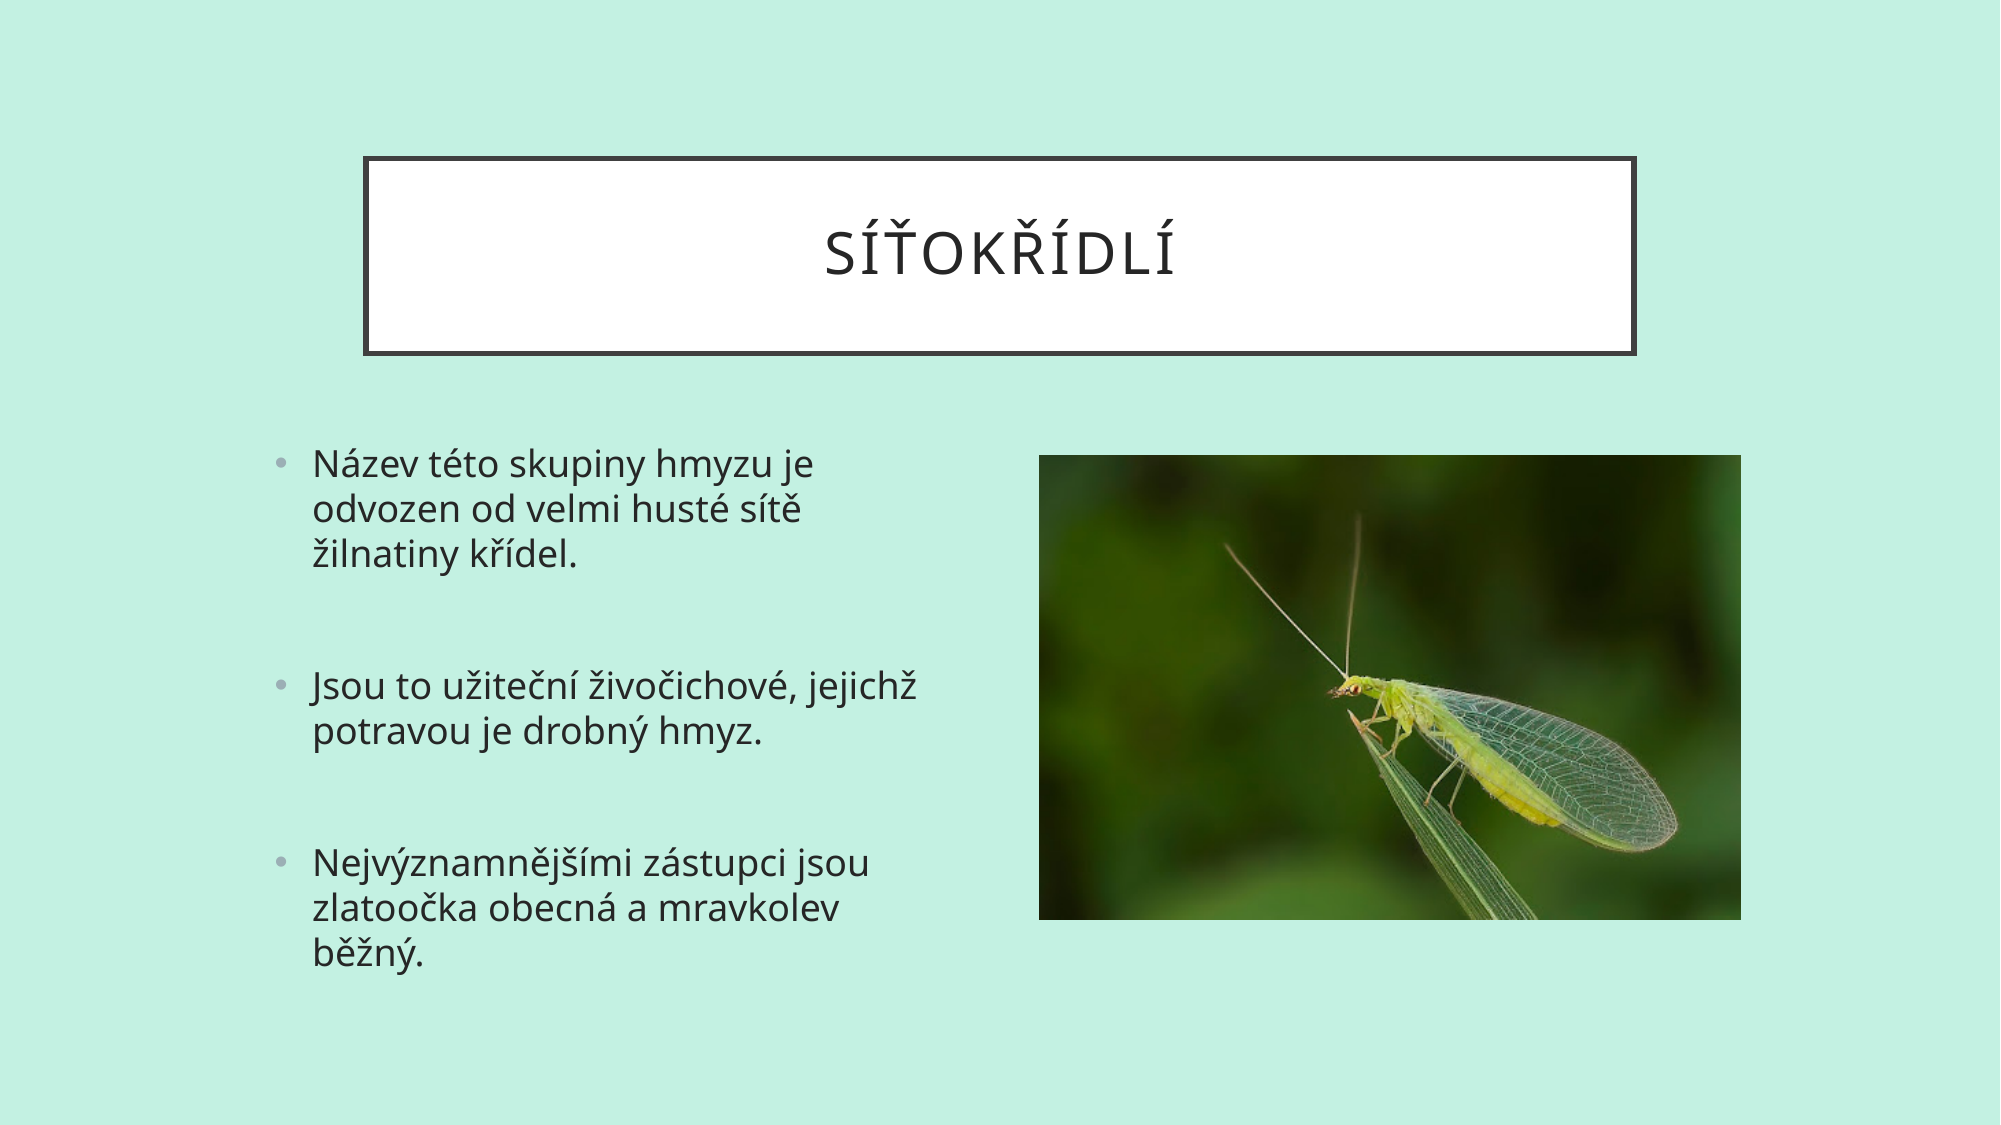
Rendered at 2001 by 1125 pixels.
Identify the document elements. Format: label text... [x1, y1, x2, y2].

list Název této skupiny hmyzu je odvozen od velmi husté sítě žilnatiny křídel. Jsou to užiteční živočichové, jejichž potravou je drobný hmyz. Nejvýznamnějšími zástupci jsou zlatoočka obecná a mravkolev běžný. [259, 432, 961, 942]
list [1039, 455, 1741, 920]
title síťokřídlí [363, 156, 1637, 356]
